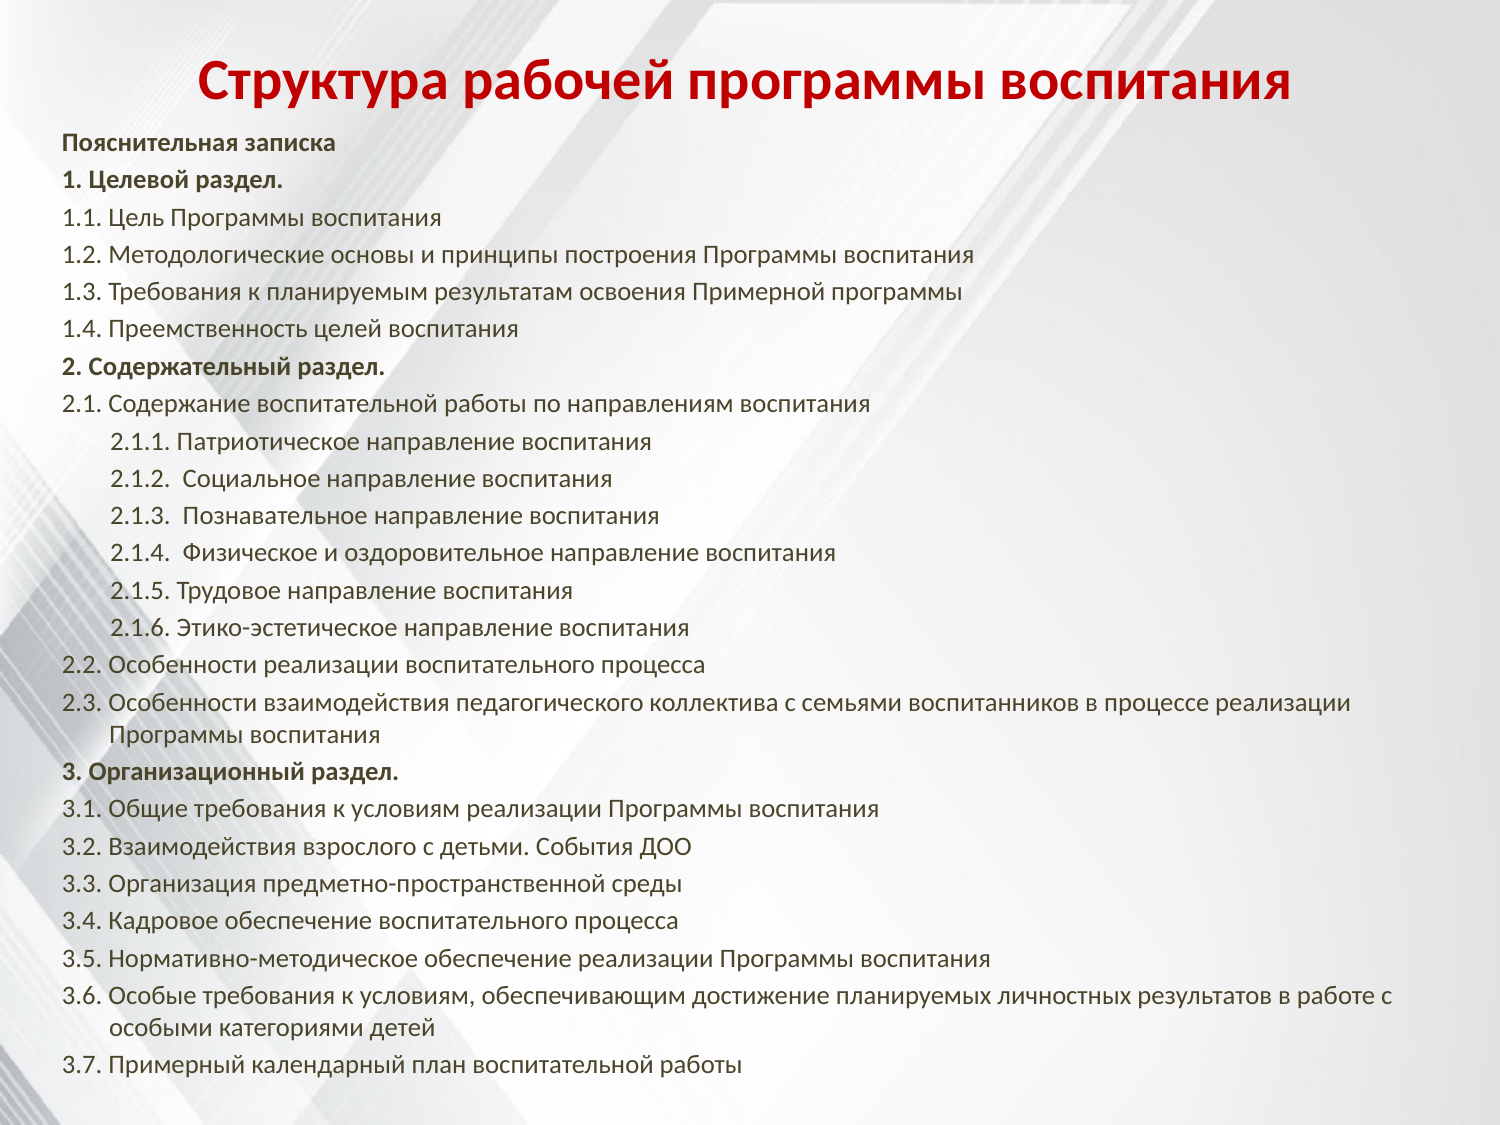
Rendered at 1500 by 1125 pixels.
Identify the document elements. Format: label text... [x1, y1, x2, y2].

title Структура рабочей программы воспитания [70, 23, 1421, 117]
picture [0, 0, 1500, 1125]
list Пояснительная записка 1. Целевой раздел. 1.1. Цель Программы воспитания 1.2. Методологические основы и принципы построения Программы воспитания 1.3. Требования к планируемым результатам освоения Примерной программы 1.4. Преемственность целей воспитания 2. Содержательный раздел. 2.1. Содержание воспитательной работы по направлениям воспитания 2.1.1. Патриотическое направление воспитания 2.1.2. Социальное направление воспитания 2.1.3. Познавательное направление воспитания 2.1.4. Физическое и оздоровительное направление воспитания 2.1.5. Трудовое направление воспитания 2.1.6. Этико-эстетическое направление воспитания 2.2. Особенности реализации воспитательного процесса 2.3. Особенности взаимодействия педагогического коллектива с семьями воспитанников в процессе реализации Программы воспитания 3. Организационный раздел. 3.1. Общие требования к условиям реализации Программы воспитания 3.2. Взаимодействия взрослого с детьми. События ДОО 3.3. Организация предметно-пространственной среды 3.4. Кадровое обеспечение воспитательного процесса 3.5. Нормативно-методическое обеспечение реализации Программы воспитания 3.6. Особые требования к условиям, обеспечивающим достижение планируемых личностных результатов в работе с особыми категориями детей 3.7. Примерный календарный план воспитательной работы [46, 117, 1425, 1090]
